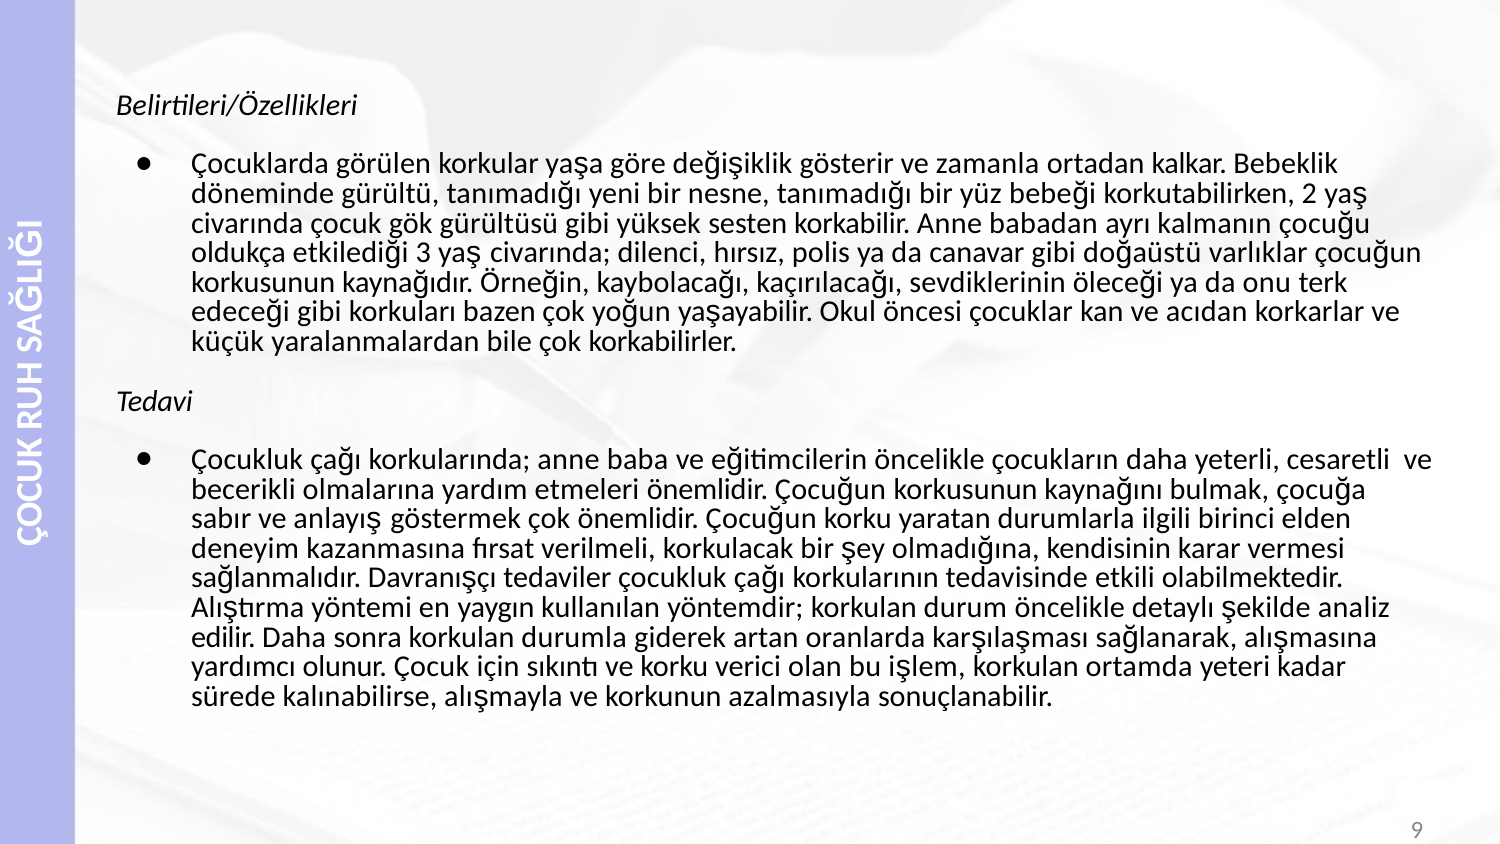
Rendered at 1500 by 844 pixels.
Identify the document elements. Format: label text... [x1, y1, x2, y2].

slide_number 9 [1404, 817, 1443, 844]
text_box Belirtileri/Özellikleri Çocuklarda görülen korkular yaşa göre değişiklik gösterir ve zamanla ortadan kalkar. Bebeklik döneminde gürültü, tanımadığı yeni bir nesne, tanımadığı bir yüz bebeği korkutabilirken, 2 yaş civarında çocuk gök gürültüsü gibi yüksek sesten korkabilir. Anne babadan ayrı kalmanın çocuğu oldukça etkilediği 3 yaş civarında; dilenci, hırsız, polis ya da canavar gibi doğaüstü varlıklar çocuğun korkusunun kaynağıdır. Örneğin, kaybolacağı, kaçırılacağı, sevdiklerinin öleceği ya da onu terk edeceği gibi korkuları bazen çok yoğun yaşayabilir. Okul öncesi çocuklar kan ve acıdan korkarlar ve küçük yaralanmalardan bile çok korkabilirler. Tedavi Çocukluk çağı korkularında; anne baba ve eğitimcilerin öncelikle çocukların daha yeterli, cesaretli ve becerikli olmalarına yardım etmeleri önemlidir. Çocuğun korkusunun kaynağını bulmak, çocuğa sabır ve anlayış göstermek çok önemlidir. Çocuğun korku yaratan durumlarla ilgili birinci elden deneyim kazanmasına fırsat verilmeli, korkulacak bir şey olmadığına, kendisinin karar vermesi sağlanmalıdır. Davranışçı tedaviler çocukluk çağı korkularının tedavisinde etkili olabilmektedir. Alıştırma yöntemi en yaygın kullanılan yöntemdir; korkulan durum öncelikle detaylı şekilde analiz edilir. Daha sonra korkulan durumla giderek artan oranlarda karşılaşması sağlanarak, alışmasına yardımcı olunur. Çocuk için sıkıntı ve korku verici olan bu işlem, korkulan ortamda yeteri kadar sürede kalınabilirse, alışmayla ve korkunun azalmasıyla sonuçlanabilir. [113, 82, 1435, 713]
picture [0, 0, 1500, 844]
text_box ÇOCUK RUH SAĞLIĞI [5, 214, 54, 549]
